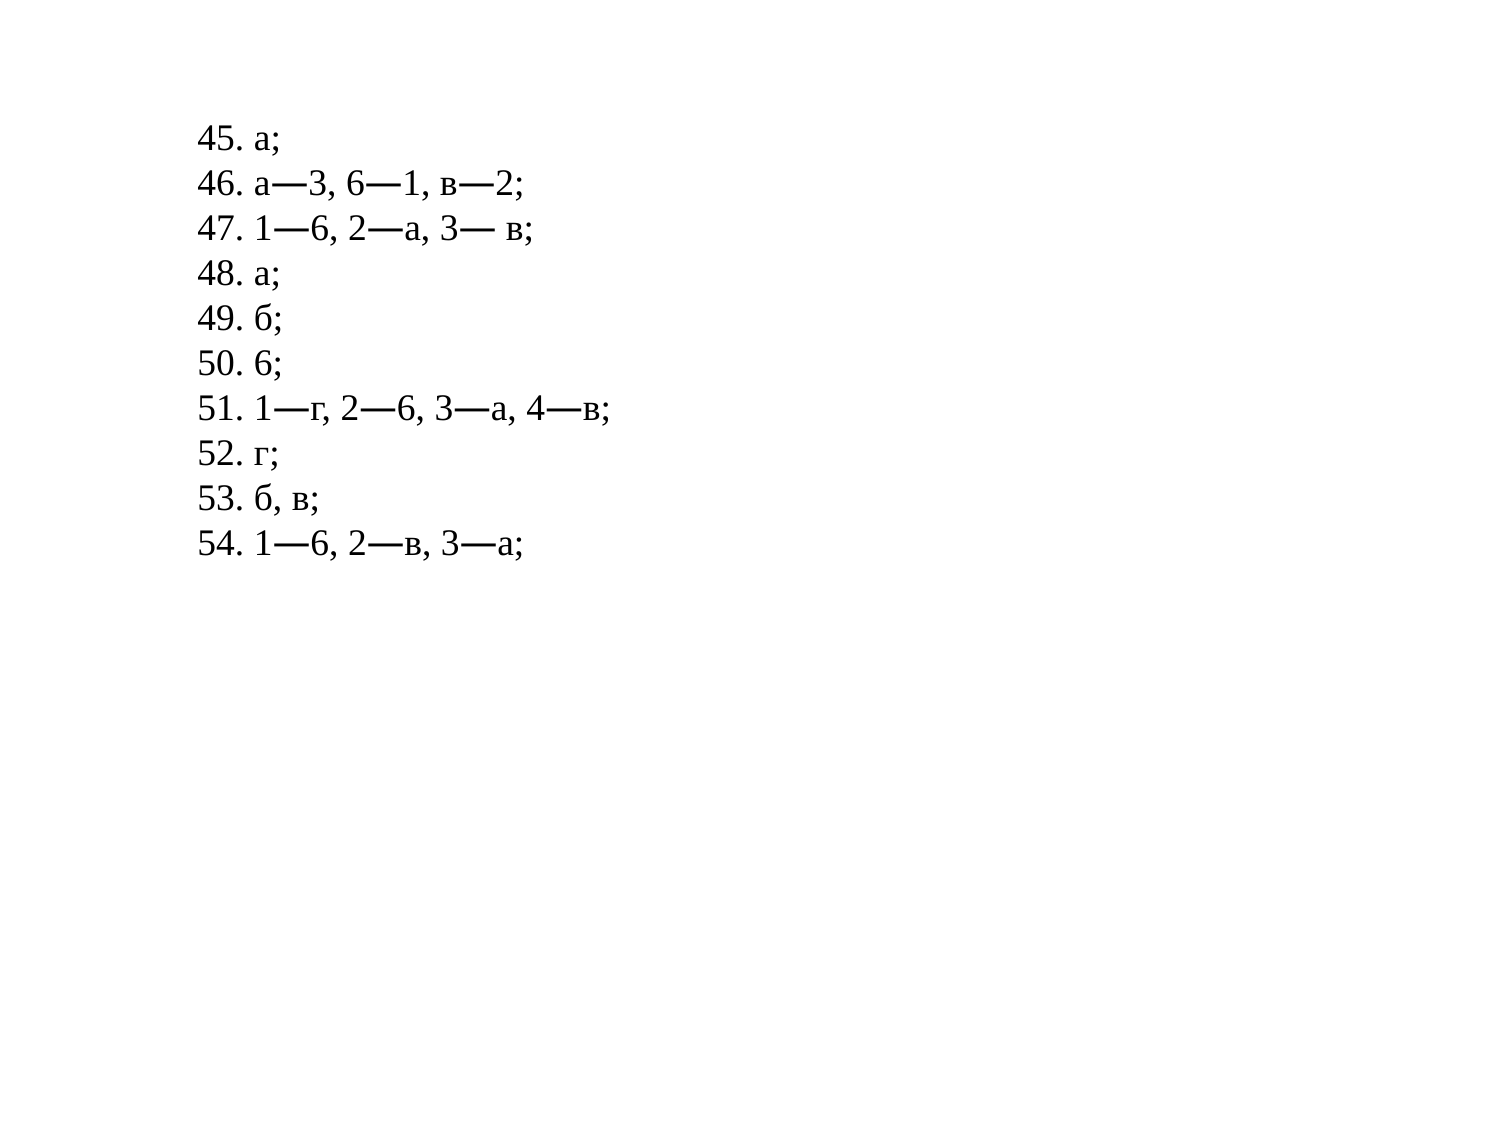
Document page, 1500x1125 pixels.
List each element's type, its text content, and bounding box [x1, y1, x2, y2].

text_box 45. а; 46. а—3, 6—1, в—2; 47. 1—6, 2—а, 3— в; 48. а; 49. б; 50. 6; 51. 1—г, 2—6, 3—а, 4—в; 52. г; 53. б, в; 54. 1—6, 2—в, 3—а; [152, 105, 1360, 571]
